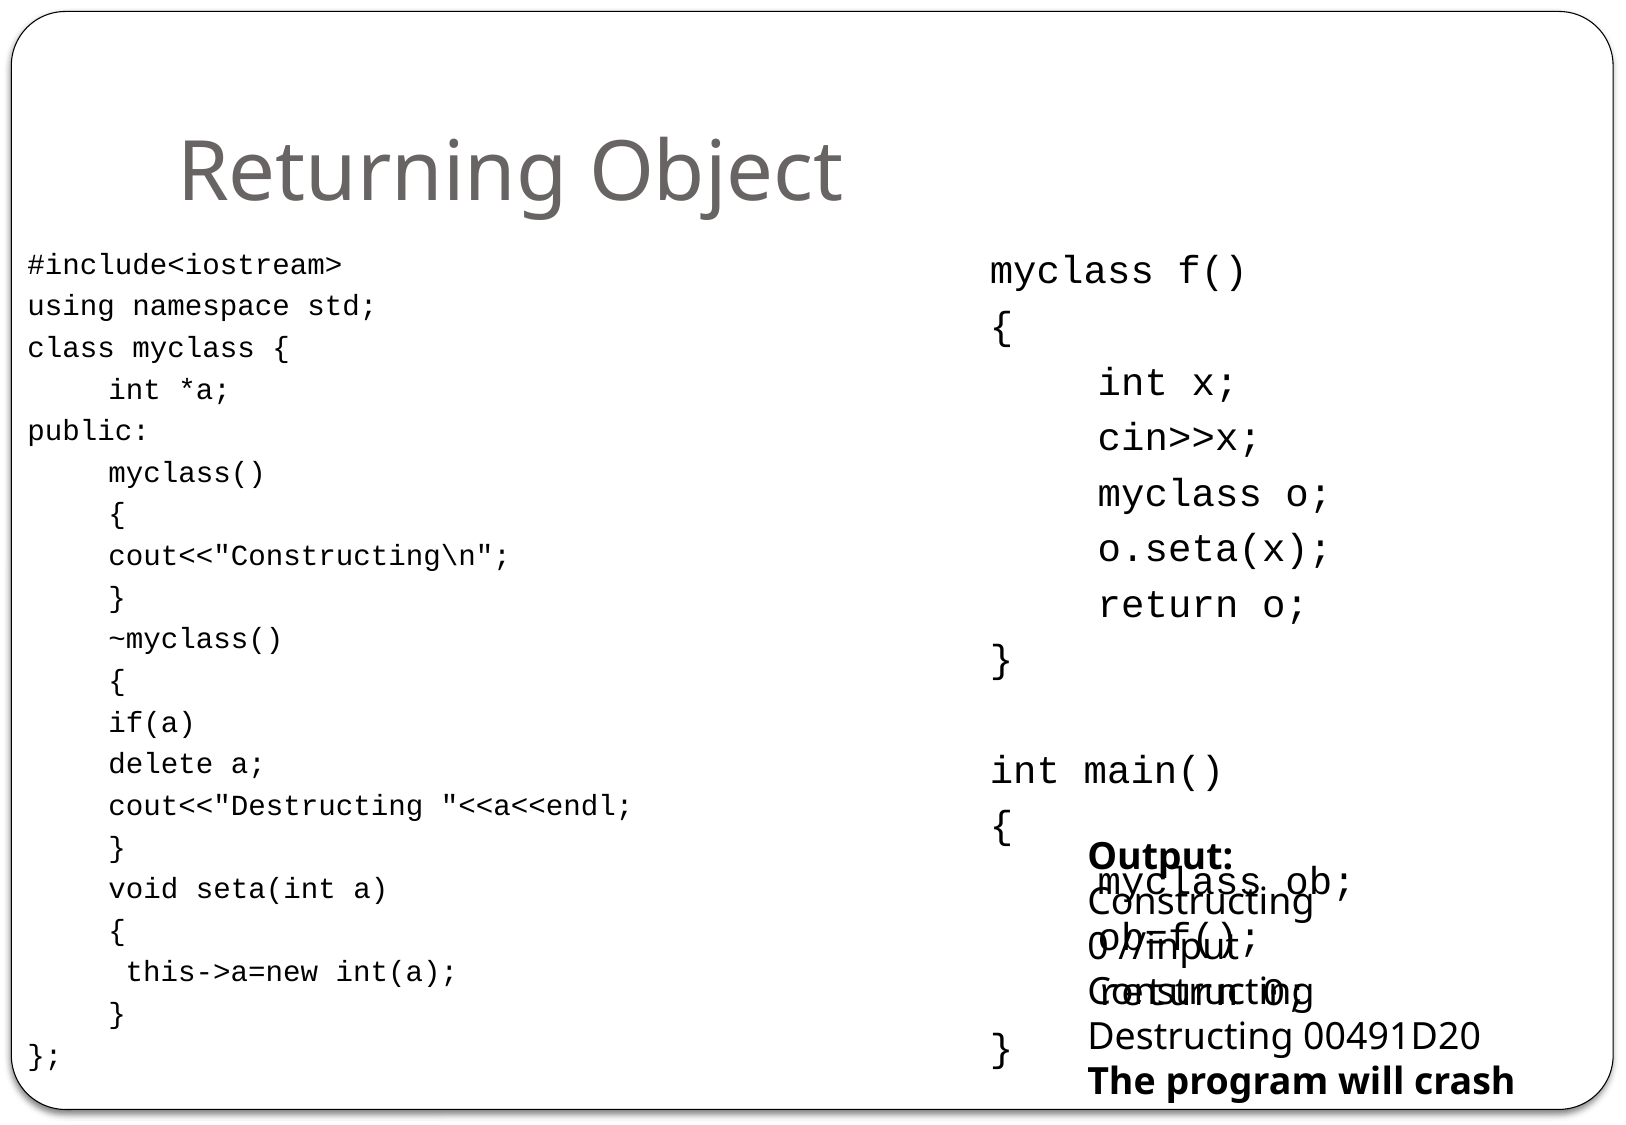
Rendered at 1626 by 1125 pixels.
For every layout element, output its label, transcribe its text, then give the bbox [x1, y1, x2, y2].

title Returning Object [162, 45, 1544, 233]
list myclass f() { int x; cin>>x; myclass o; o.seta(x); return o; } int main() { myclass ob; ob=f(); return 0; } [975, 237, 1599, 1088]
text_box Output: Constructing 0 //input Constructing Destructing 00491D20 The program will crash [1072, 824, 1532, 1110]
list #include<iostream> using namespace std; class myclass { int *a; public: myclass() { cout<<"Constructing\n"; } ~myclass() { if(a) delete a; cout<<"Destructing "<<a<<endl; } void seta(int a) { this->a=new int(a); } }; [12, 237, 975, 1088]
